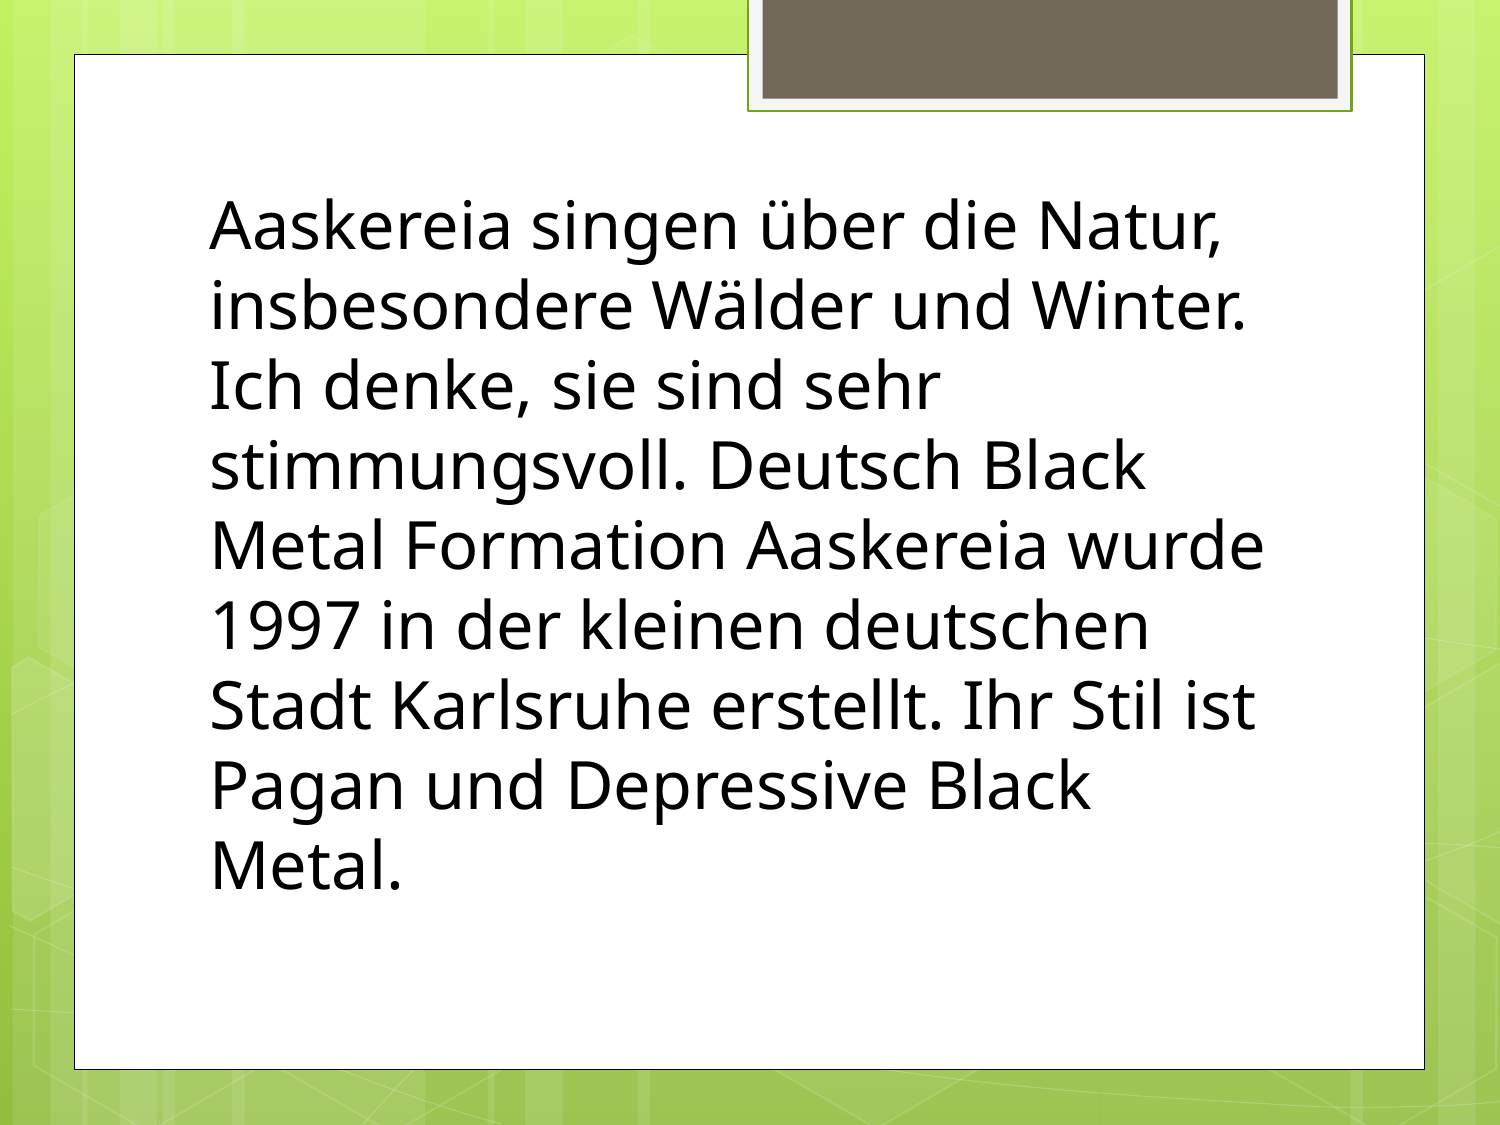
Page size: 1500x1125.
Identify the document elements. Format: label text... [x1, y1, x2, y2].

text_box Aaskereia singen über die Natur, insbesondere Wälder und Winter. Ich denke, sie sind sehr stimmungsvoll. Deutsch Black Metal Formation Aaskereia wurde 1997 in der kleinen deutschen Stadt Karlsruhe erstellt. Ihr Stil ist Pagan und Depressive Black Metal. [194, 175, 1317, 910]
